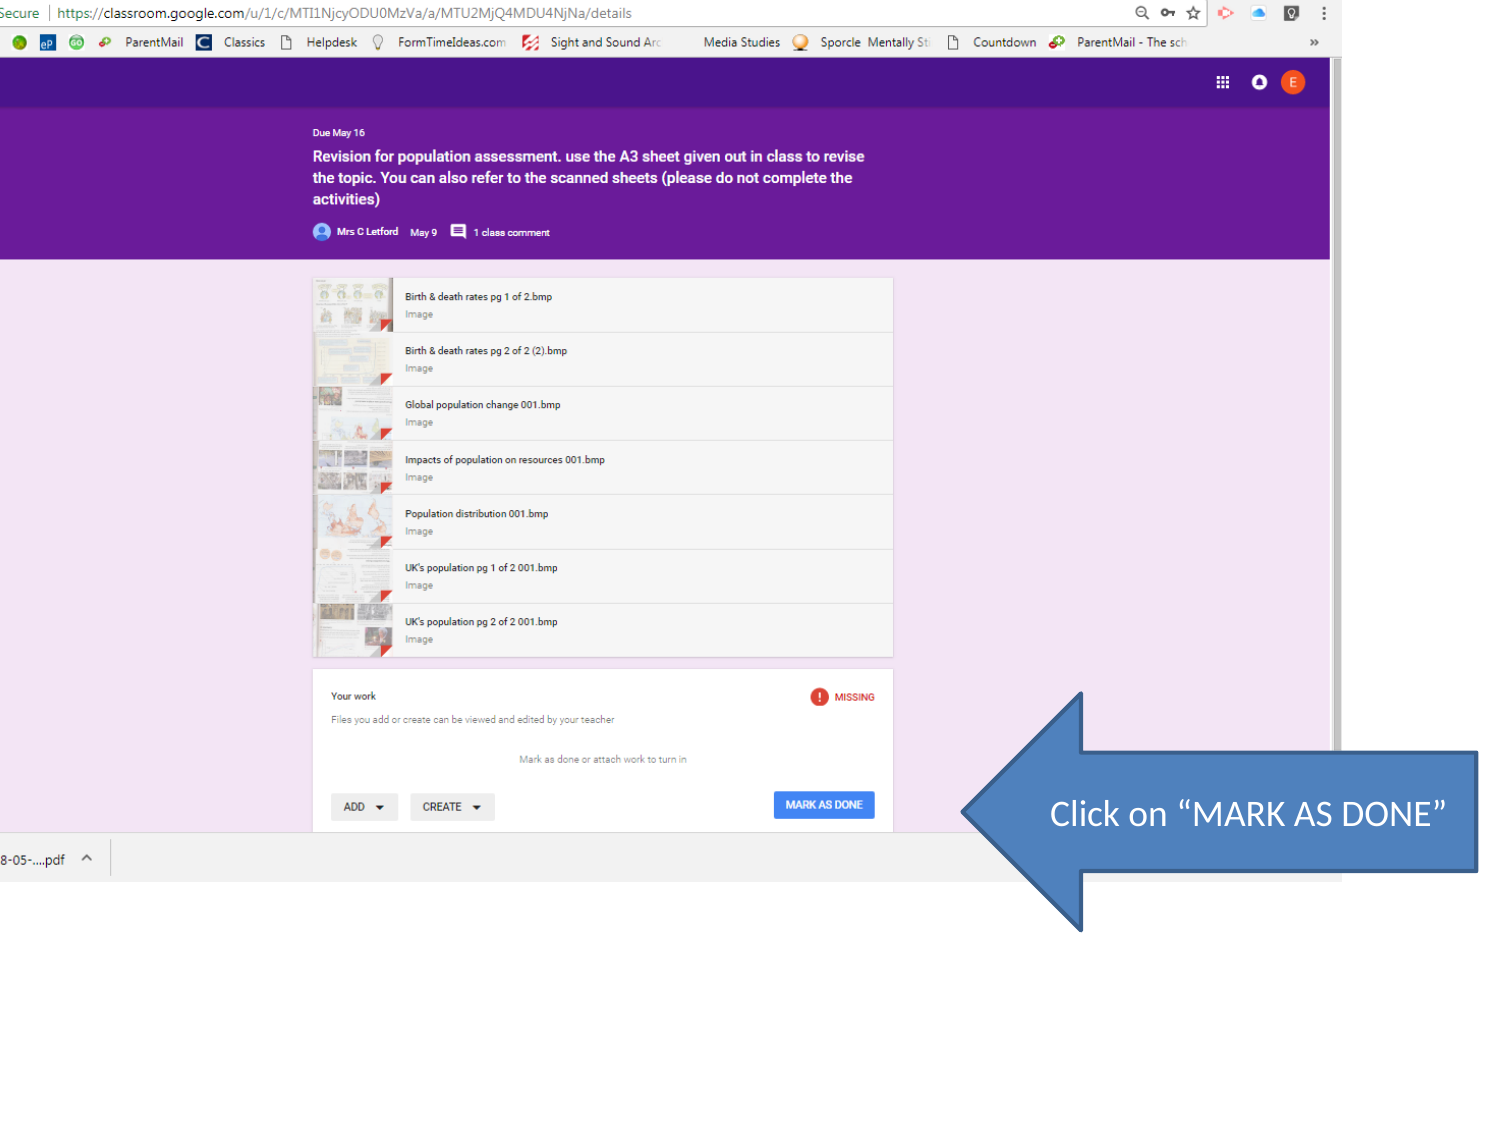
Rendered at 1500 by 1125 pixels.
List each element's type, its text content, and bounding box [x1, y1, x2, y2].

text_box Click on “MARK AS DONE” [1038, 891, 1084, 933]
picture [0, 0, 1342, 882]
text_box Click on “MARK AS DONE” [1347, 750, 1479, 874]
